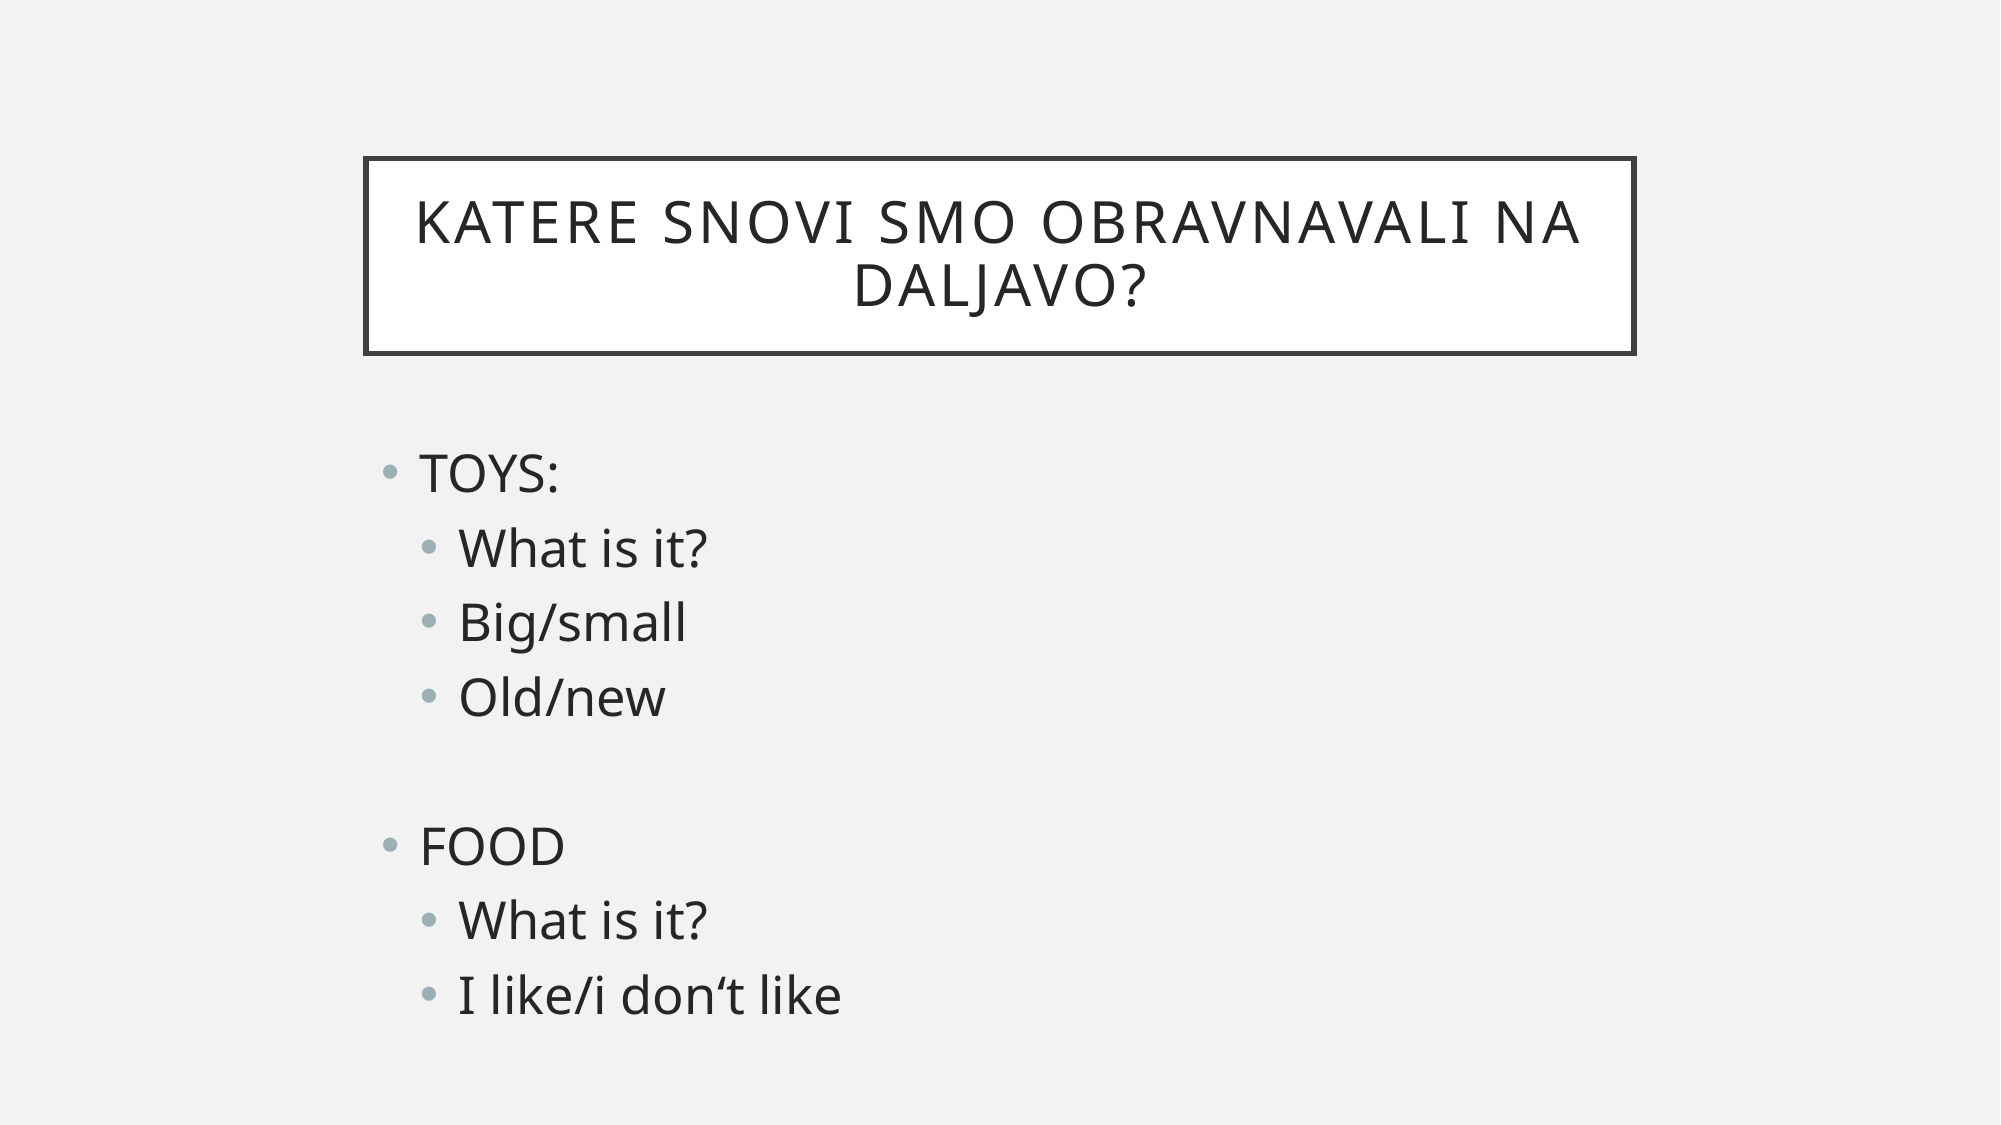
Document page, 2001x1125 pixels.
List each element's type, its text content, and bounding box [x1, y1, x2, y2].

list TOYS: What is it? Big/small Old/new FOOD What is it? I like/i don‘t like [366, 432, 1634, 1040]
title Katere snovi smo obravnavali na daljavo? [363, 156, 1637, 356]
